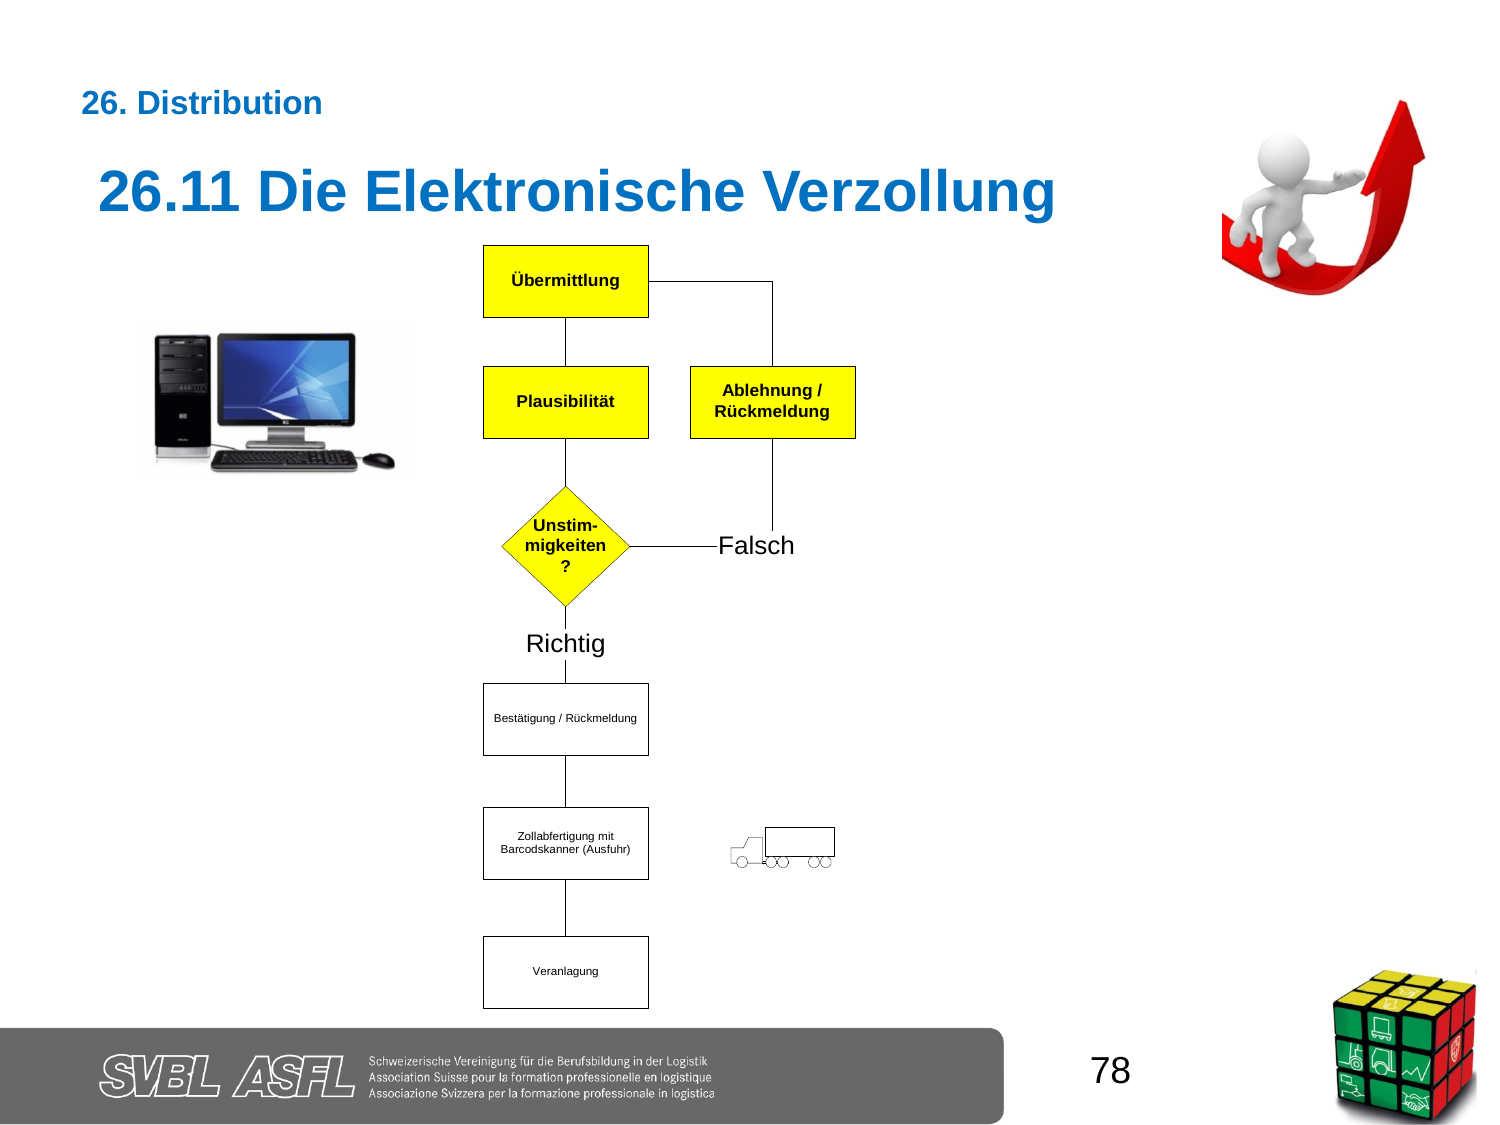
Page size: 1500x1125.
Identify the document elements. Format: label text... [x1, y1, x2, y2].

text_box 78 [1074, 1042, 1425, 1103]
text_box 26.11 Die Elektronische Verzollung [83, 146, 1217, 231]
picture [135, 317, 418, 477]
text_box 26. Distribution [66, 78, 339, 130]
picture [1222, 77, 1457, 313]
picture [1328, 966, 1477, 1125]
picture [480, 243, 857, 1012]
picture [0, 1027, 1004, 1125]
